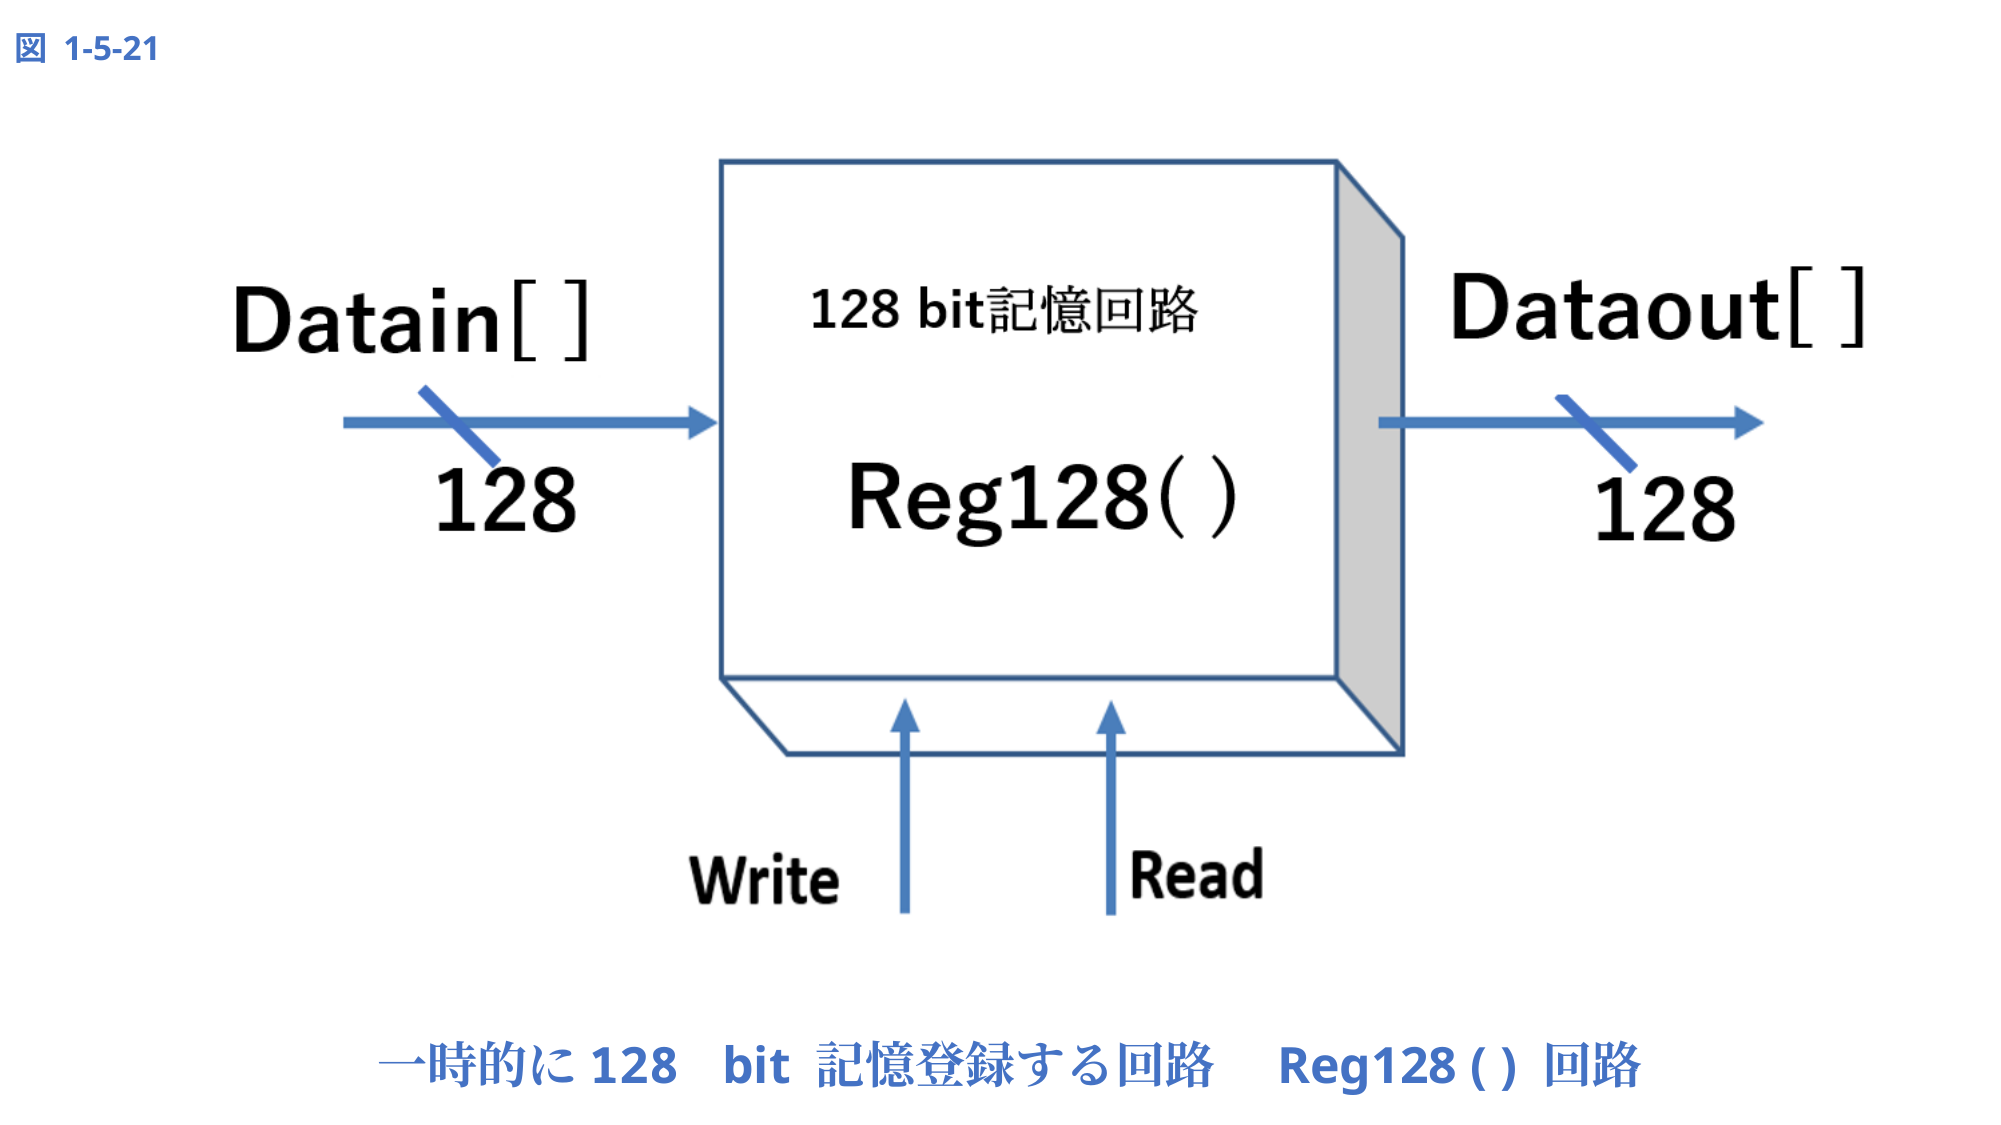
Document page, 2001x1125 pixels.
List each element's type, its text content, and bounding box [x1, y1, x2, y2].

text_box 一時的に128 bit 記憶登録する回路 Reg128 ( ) 回路 [362, 1026, 1712, 1102]
picture [107, 75, 1939, 939]
text_box 図 1-5-21 [0, 19, 257, 75]
